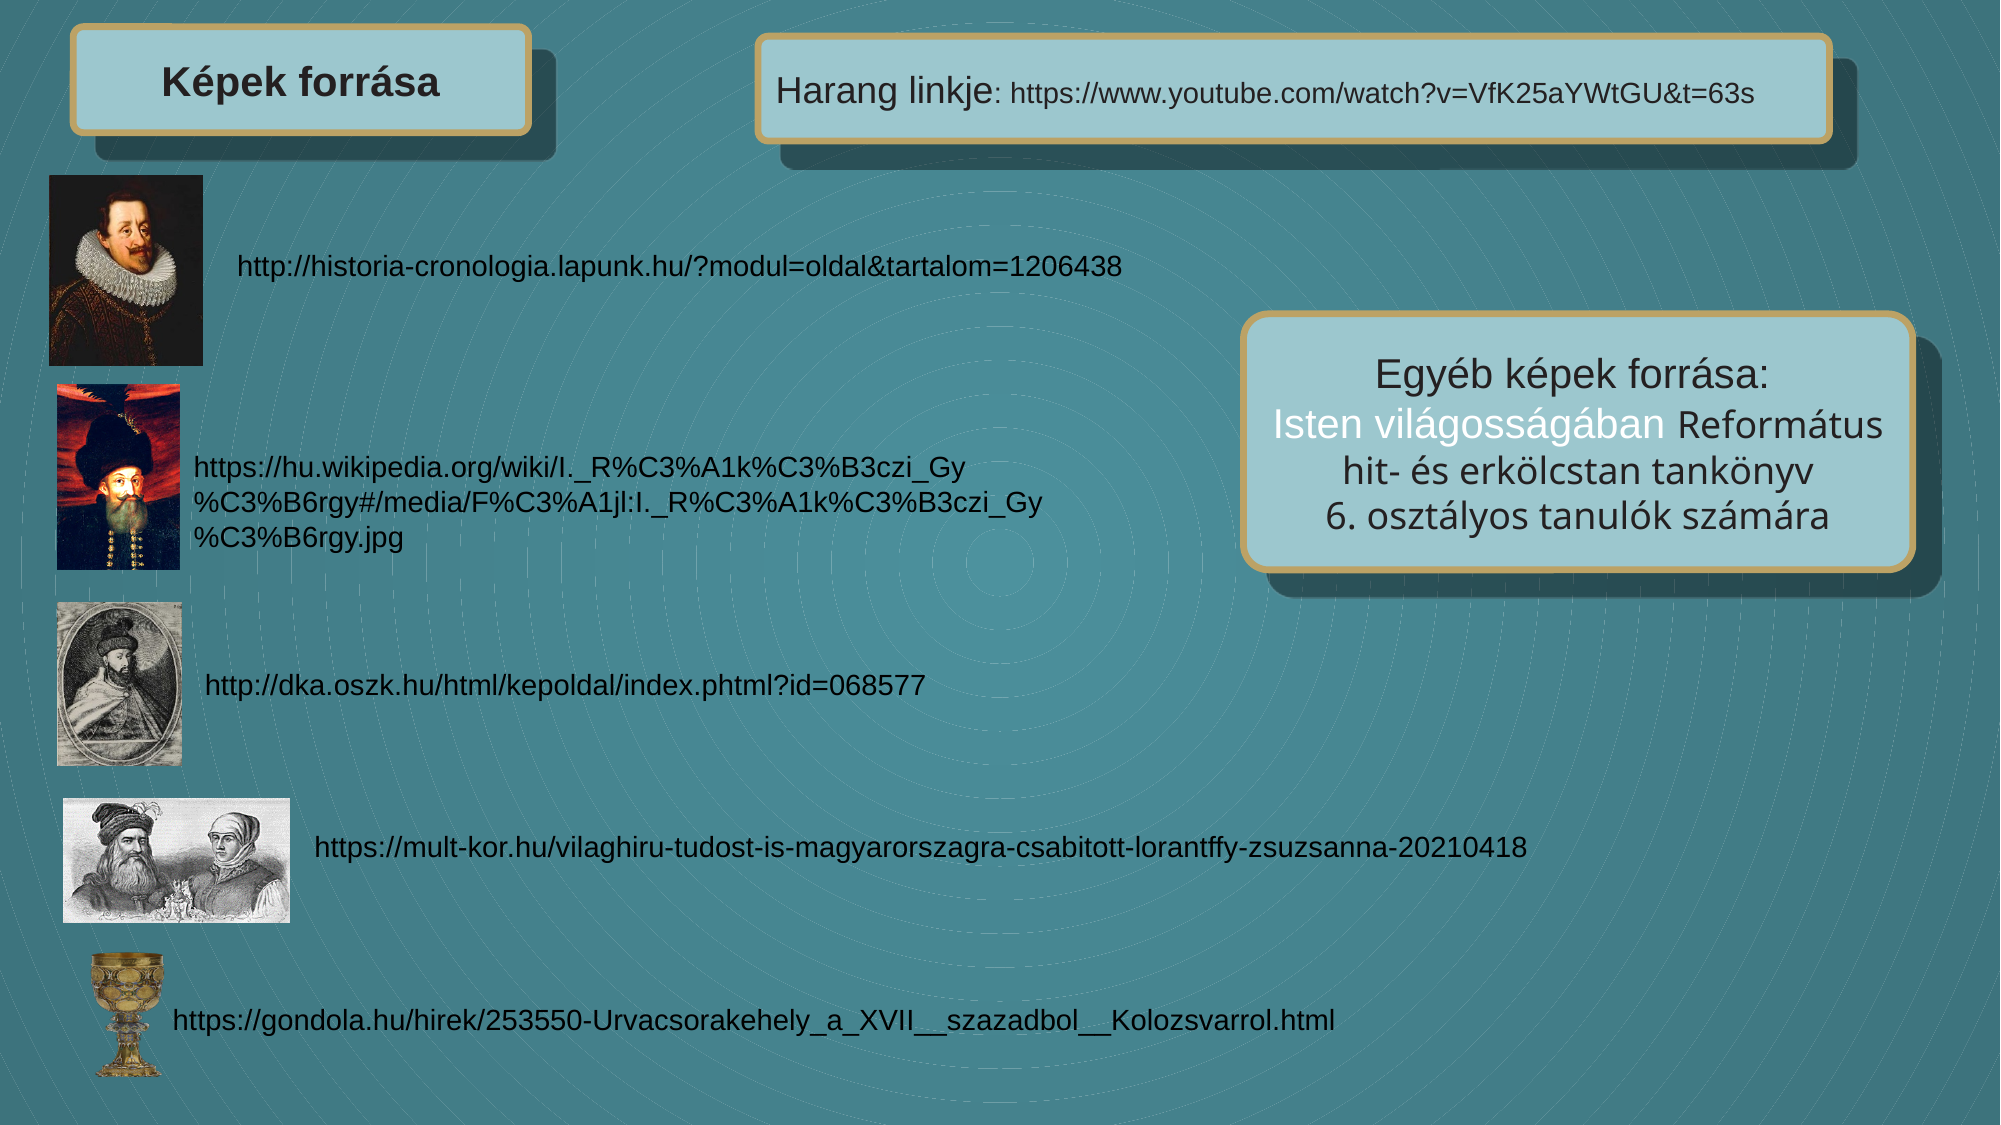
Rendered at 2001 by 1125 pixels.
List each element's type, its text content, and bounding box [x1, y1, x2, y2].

text_box Egyéb képek forrása: Isten világosságában Református hit- és erkölcstan tankönyv 6. osztályos tanulók számára [1242, 312, 1914, 571]
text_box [49, 175, 1158, 366]
text_box Harang linkje: https://www.youtube.com/watch?v=VfK25aYWtGU&t=63s [756, 35, 1831, 143]
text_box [57, 385, 1179, 570]
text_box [73, 942, 1579, 1084]
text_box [57, 602, 1190, 766]
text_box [63, 798, 1546, 924]
text_box Képek forrása [72, 25, 530, 134]
